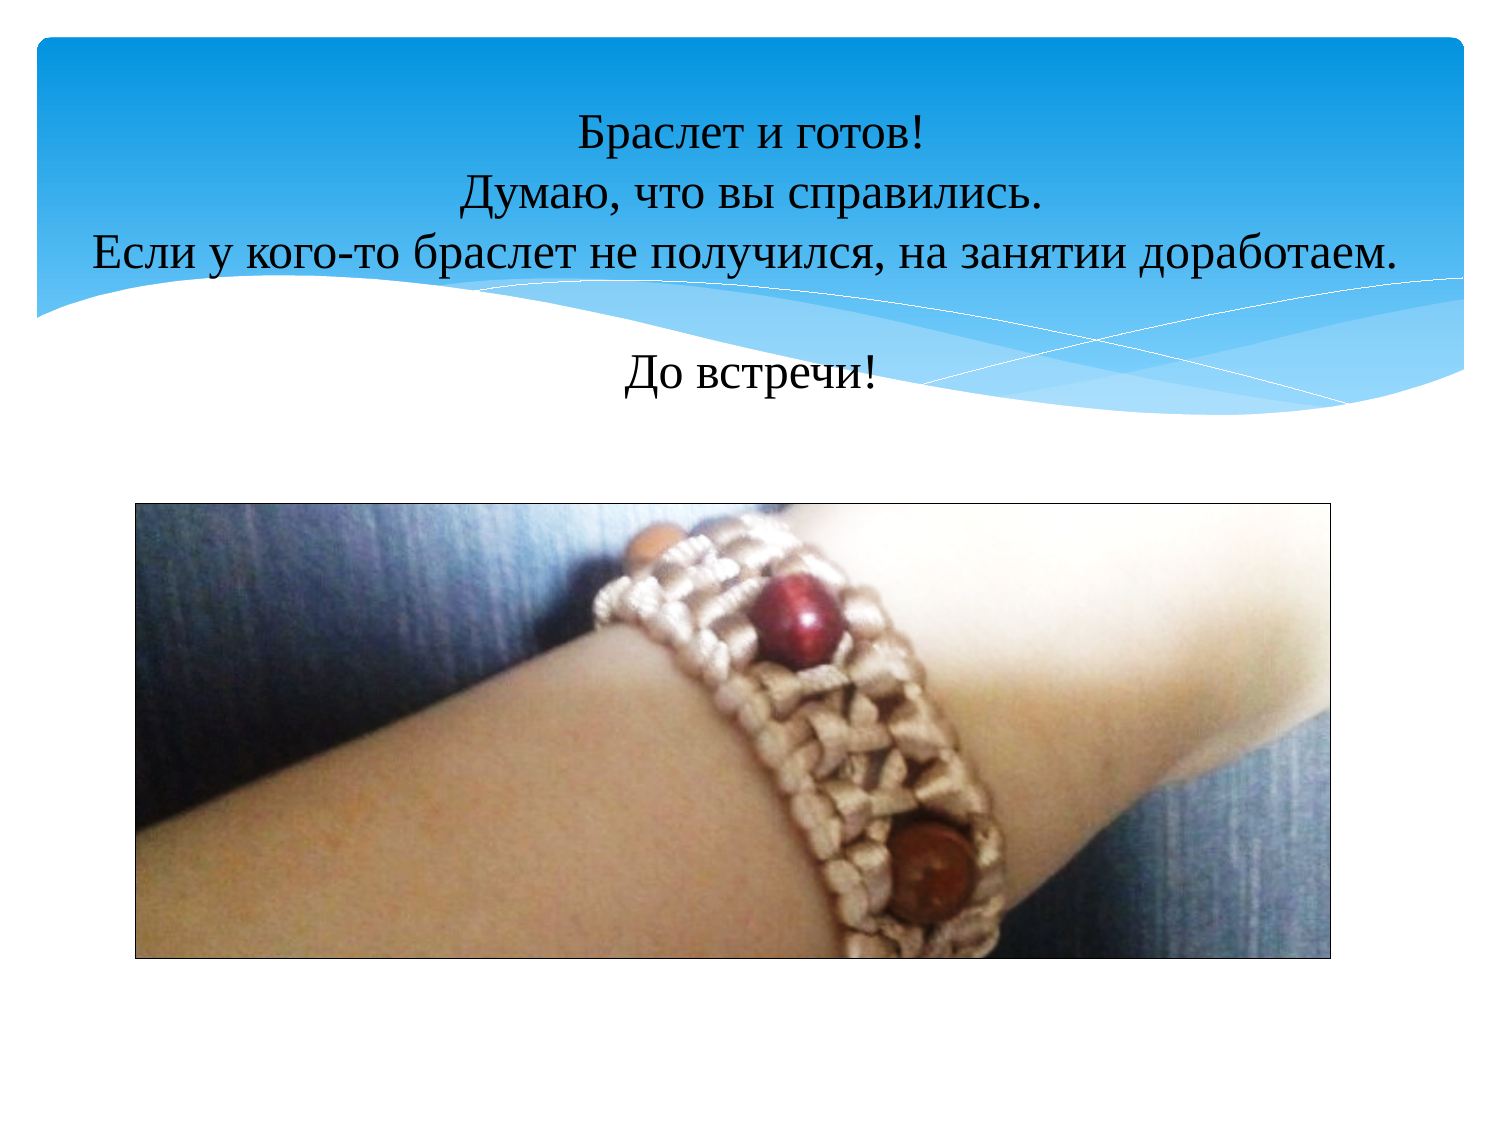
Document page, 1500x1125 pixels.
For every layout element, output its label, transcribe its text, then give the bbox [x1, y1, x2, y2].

title Браслет и готов! Думаю, что вы справились. Если у кого-то браслет не получился, на занятии доработаем. До встречи! [76, 78, 1427, 420]
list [135, 503, 1331, 959]
